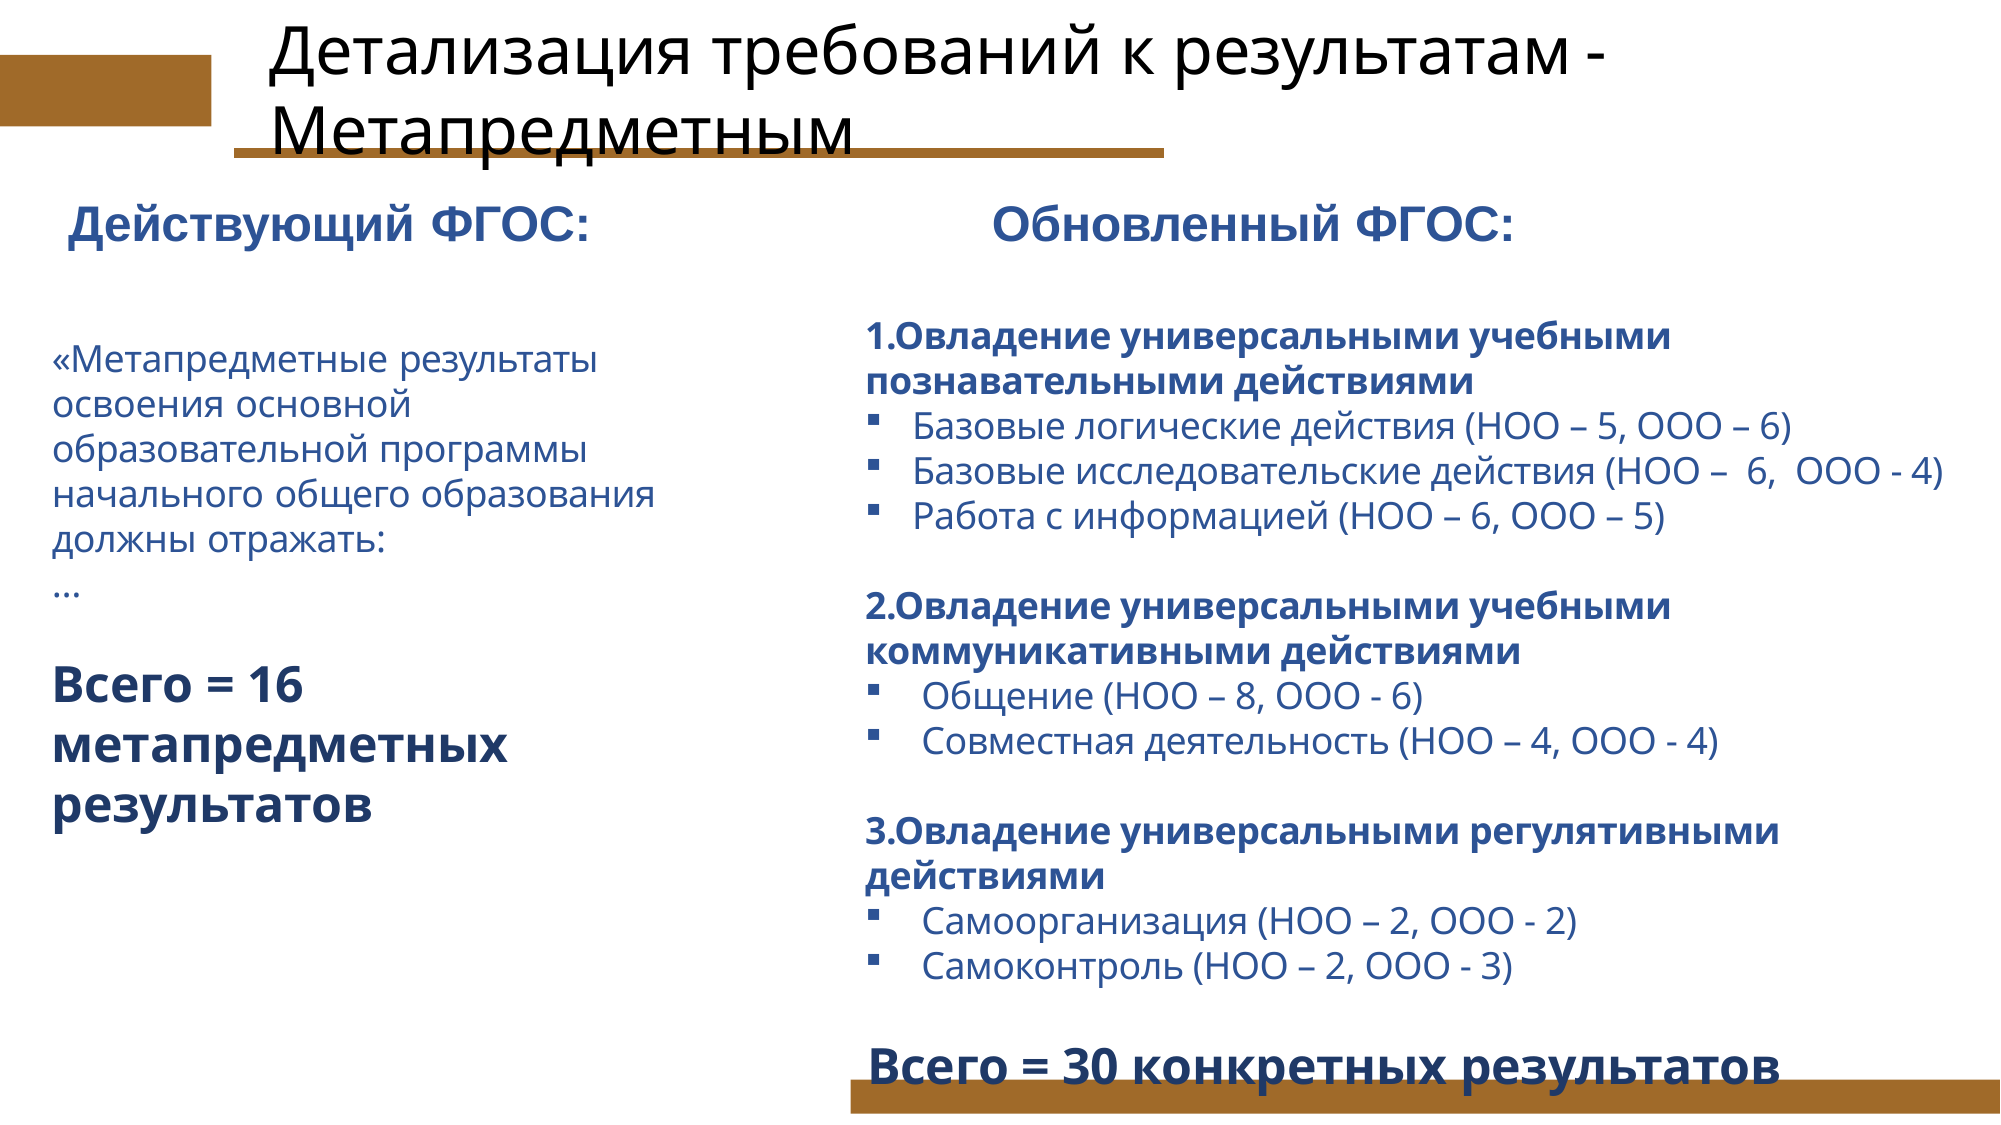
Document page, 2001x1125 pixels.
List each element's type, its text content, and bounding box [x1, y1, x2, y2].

text_box «Метапредметные результаты освоения основной образовательной программы начального общего образования должны отражать: … Всего = 16 метапредметных результатов [49, 332, 722, 833]
text_box 1.Овладение универсальными учебными познавательными действиями Базовые логические действия (НОО – 5, ООО – 6) Базовые исследовательские действия (НОО – 6, ООО - 4) Работа с информацией (НОО – 6, ООО – 5) 2.Овладение универсальными учебными коммуникативными действиями Общение (НОО – 8, ООО - 6) Совместная деятельность (НОО – 4, ООО - 4) 3.Овладение универсальными регулятивными действиями Самоорганизация (НОО – 2, ООО - 2) Самоконтроль (НОО – 2, ООО - 3) Всего = 30 конкретных результатов [850, 304, 1982, 1125]
text_box Действующий ФГОС: Обновленный ФГОС: [66, 189, 1517, 252]
text_box Детализация требований к результатам - Метапредметным [267, 5, 1962, 168]
text_box [1982, 1079, 2000, 1115]
text_box [0, 54, 212, 127]
